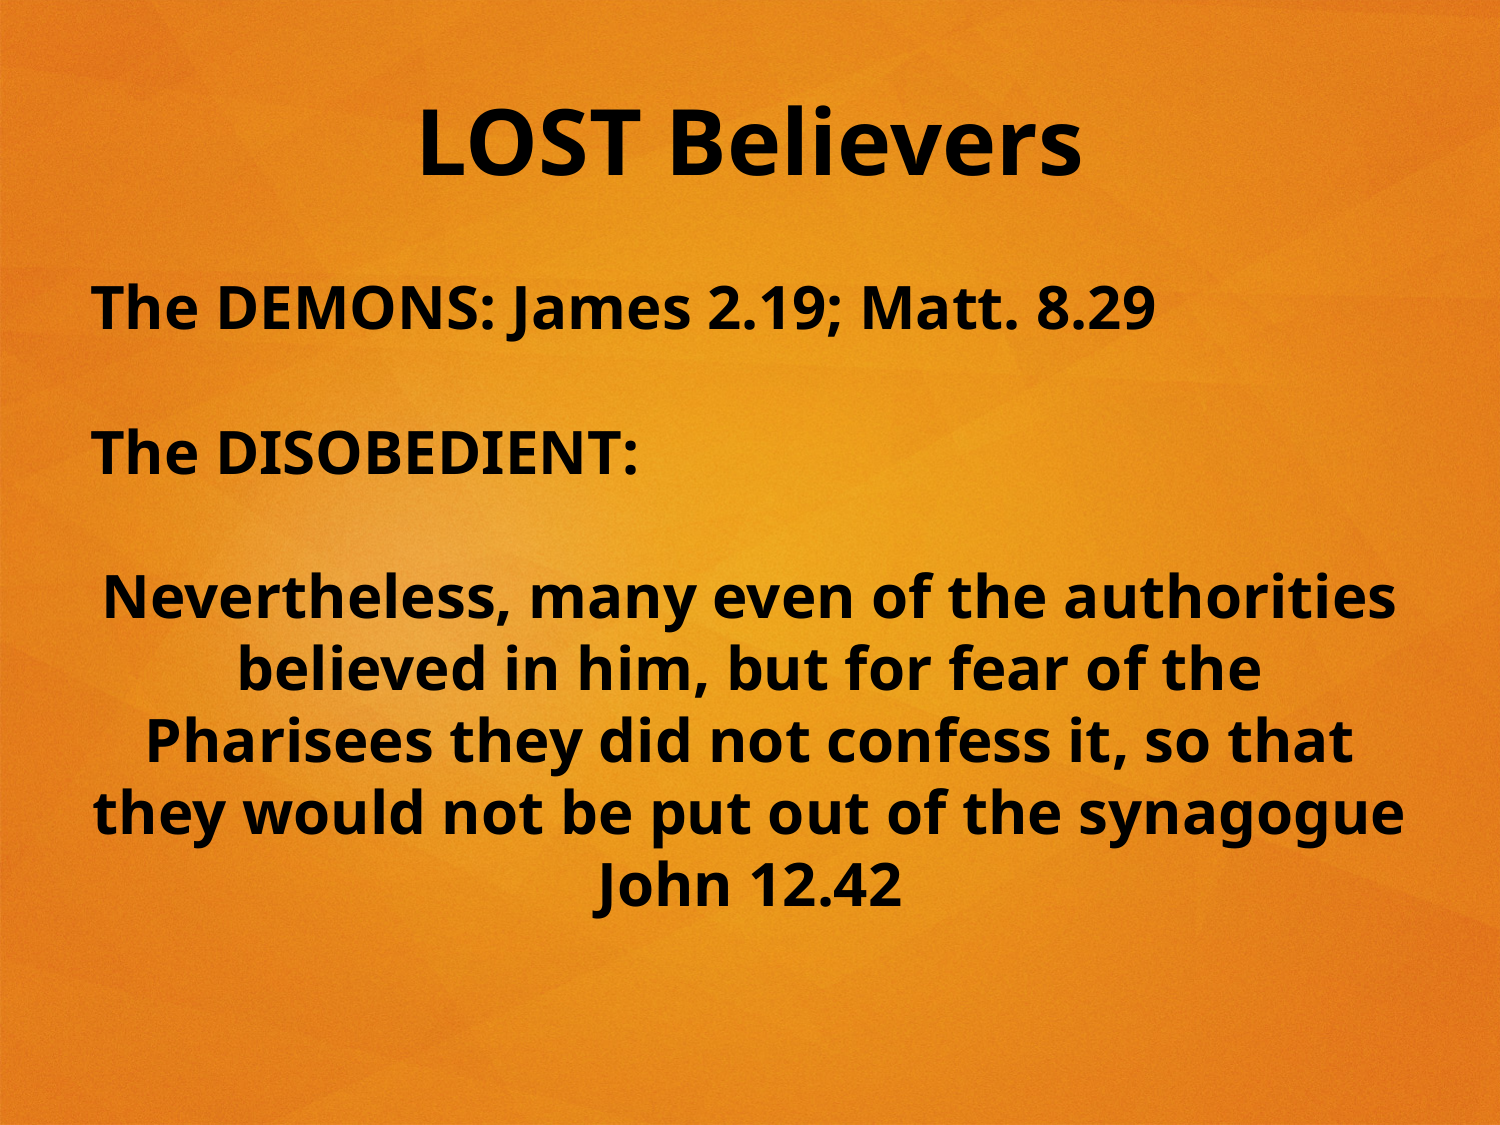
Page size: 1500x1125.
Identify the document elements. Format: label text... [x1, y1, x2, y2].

list The DEMONS: James 2.19; Matt. 8.29 The DISOBEDIENT: Nevertheless, many even of the authorities believed in him, but for fear of the Pharisees they did not confess it, so that they would not be put out of the synagogue John 12.42 [75, 262, 1425, 1005]
title LOST Believers [75, 45, 1425, 233]
picture [0, 0, 1500, 1125]
